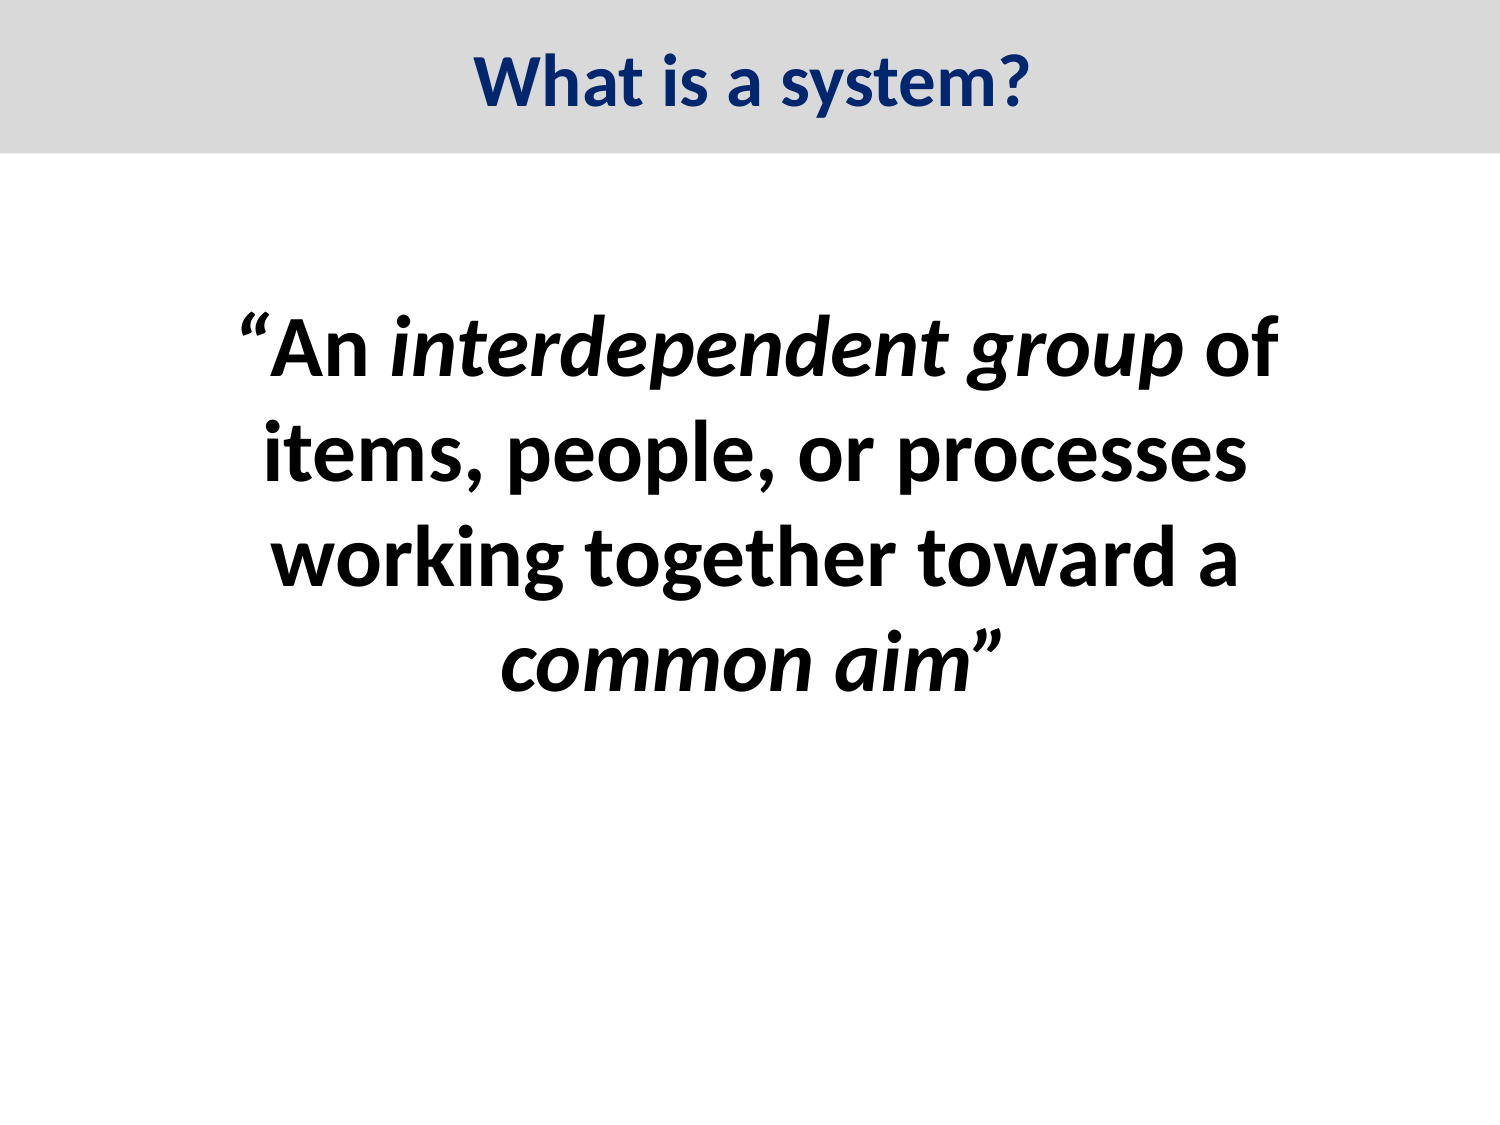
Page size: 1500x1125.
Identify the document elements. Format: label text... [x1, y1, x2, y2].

text_box What is a system? [0, 0, 1500, 154]
text_box “An interdependent group of items, people, or processes working together toward a common aim” [199, 281, 1313, 716]
